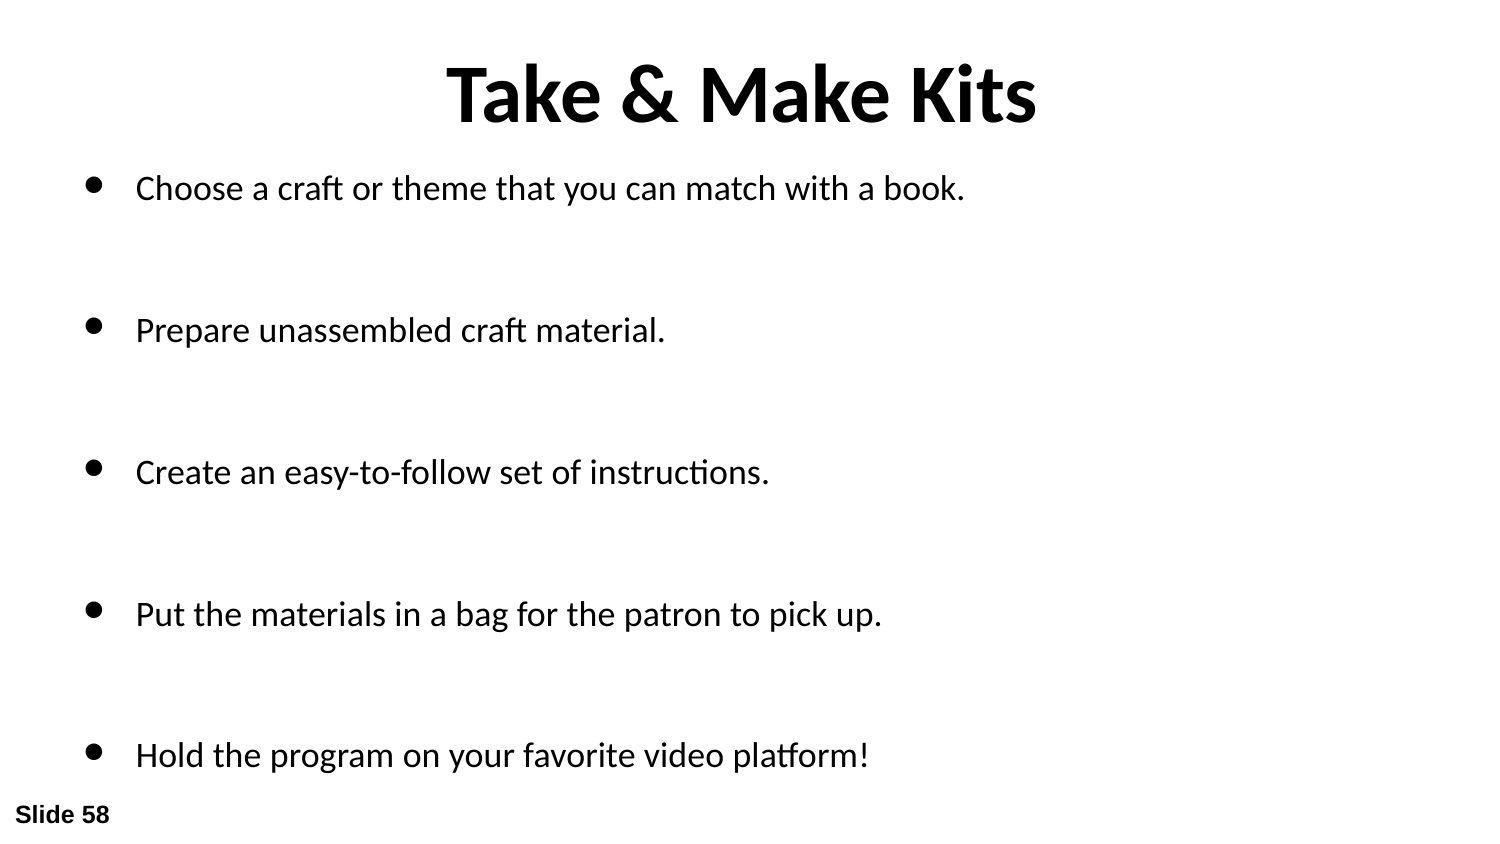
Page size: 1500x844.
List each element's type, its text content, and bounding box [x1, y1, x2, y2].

title Take & Make Kits [431, 23, 1069, 131]
text_box Slide 58 [0, 783, 133, 844]
list Choose a craft or theme that you can match with a book. Prepare unassembled craft material. Create an easy-to-follow set of instructions. Put the materials in a bag for the patron to pick up. Hold the program on your favorite video platform! [51, 143, 1449, 794]
